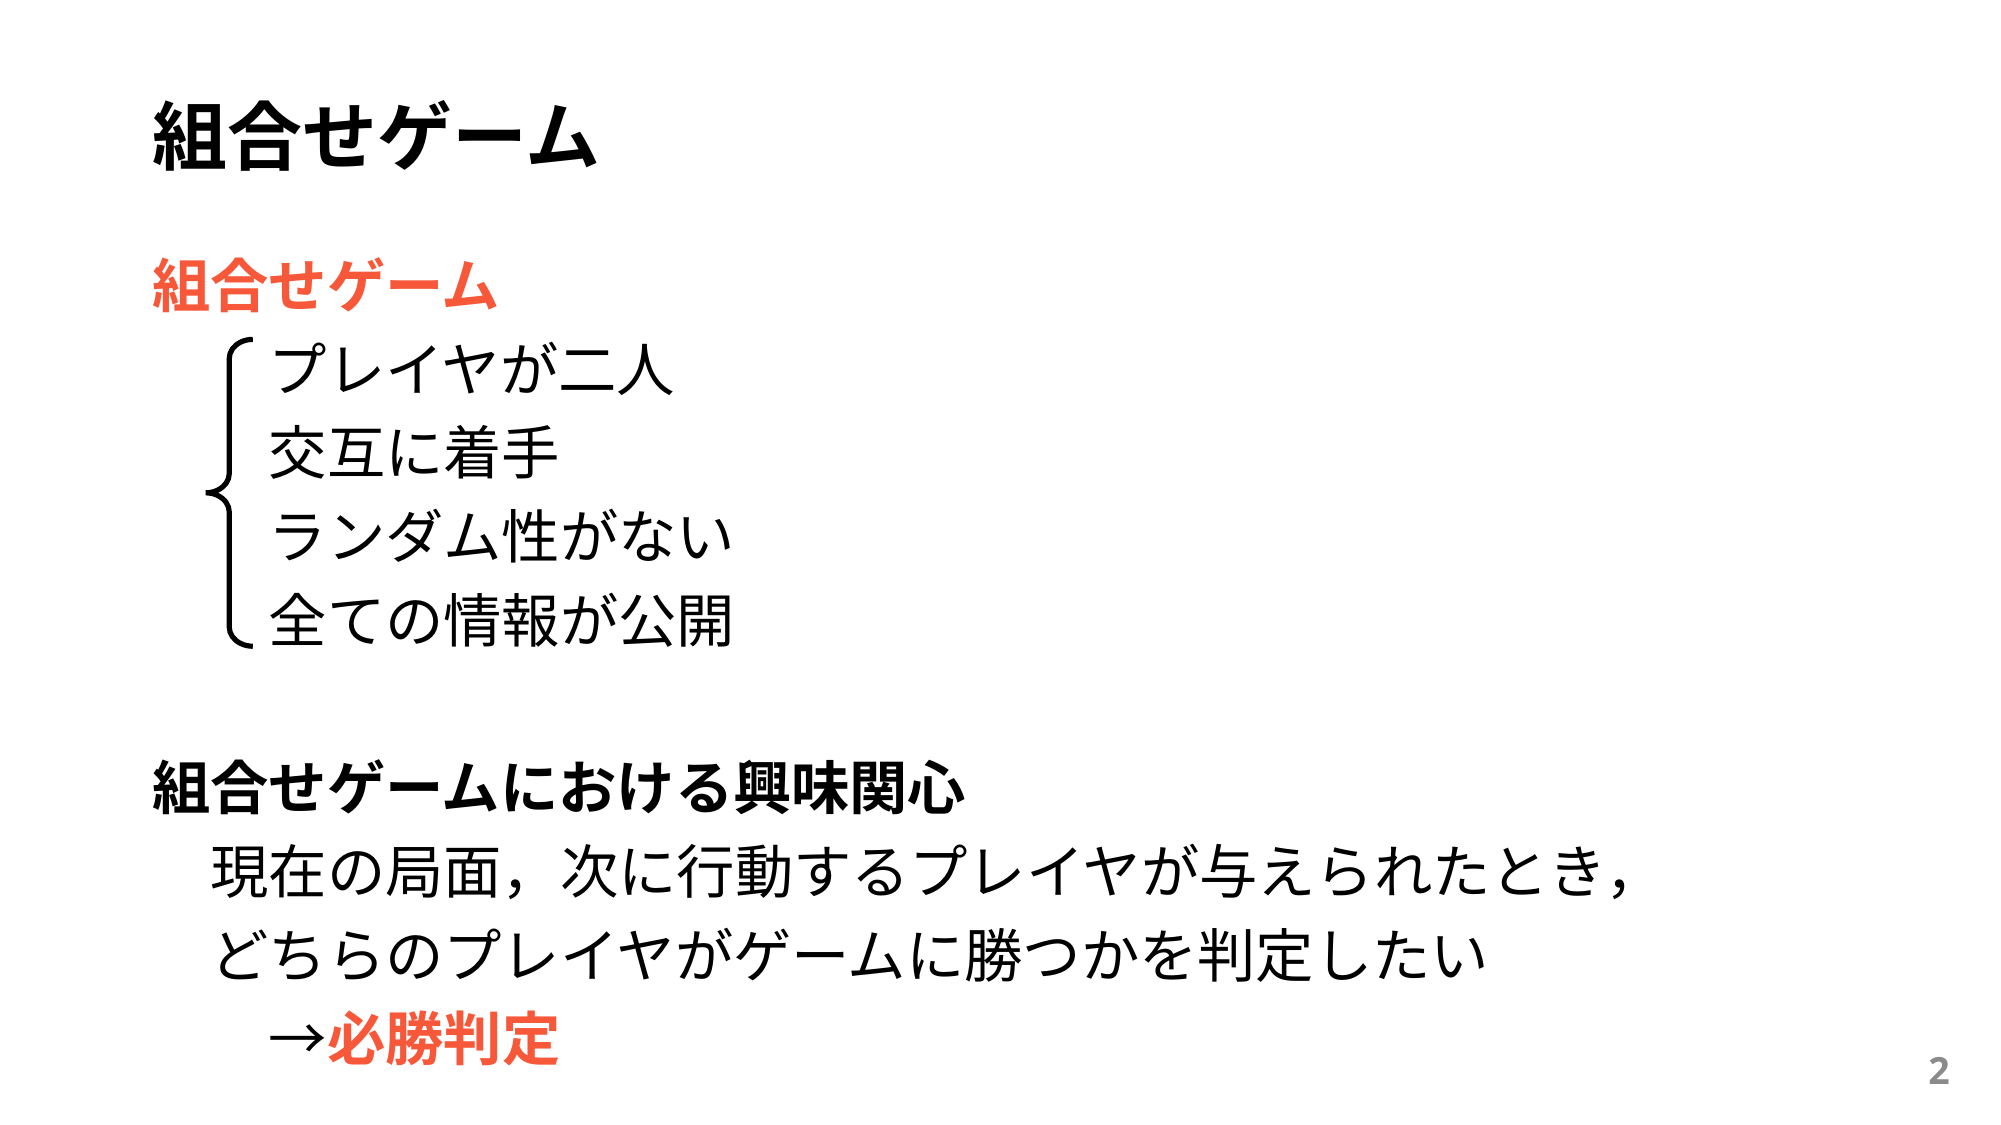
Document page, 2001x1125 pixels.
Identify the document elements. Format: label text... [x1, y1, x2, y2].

slide_number 2 [1878, 1042, 1965, 1103]
title 組合せゲーム [137, 59, 1863, 221]
text_box [205, 338, 253, 647]
list 組合せゲーム プレイヤが二人 交互に着手 ランダム性がない 全ての情報が公開 組合せゲームにおける興味関心 現在の局面，次に行動するプレイヤが与えられたとき， どちらのプレイヤがゲームに勝つかを判定したい →必勝判定 [137, 249, 1863, 1103]
